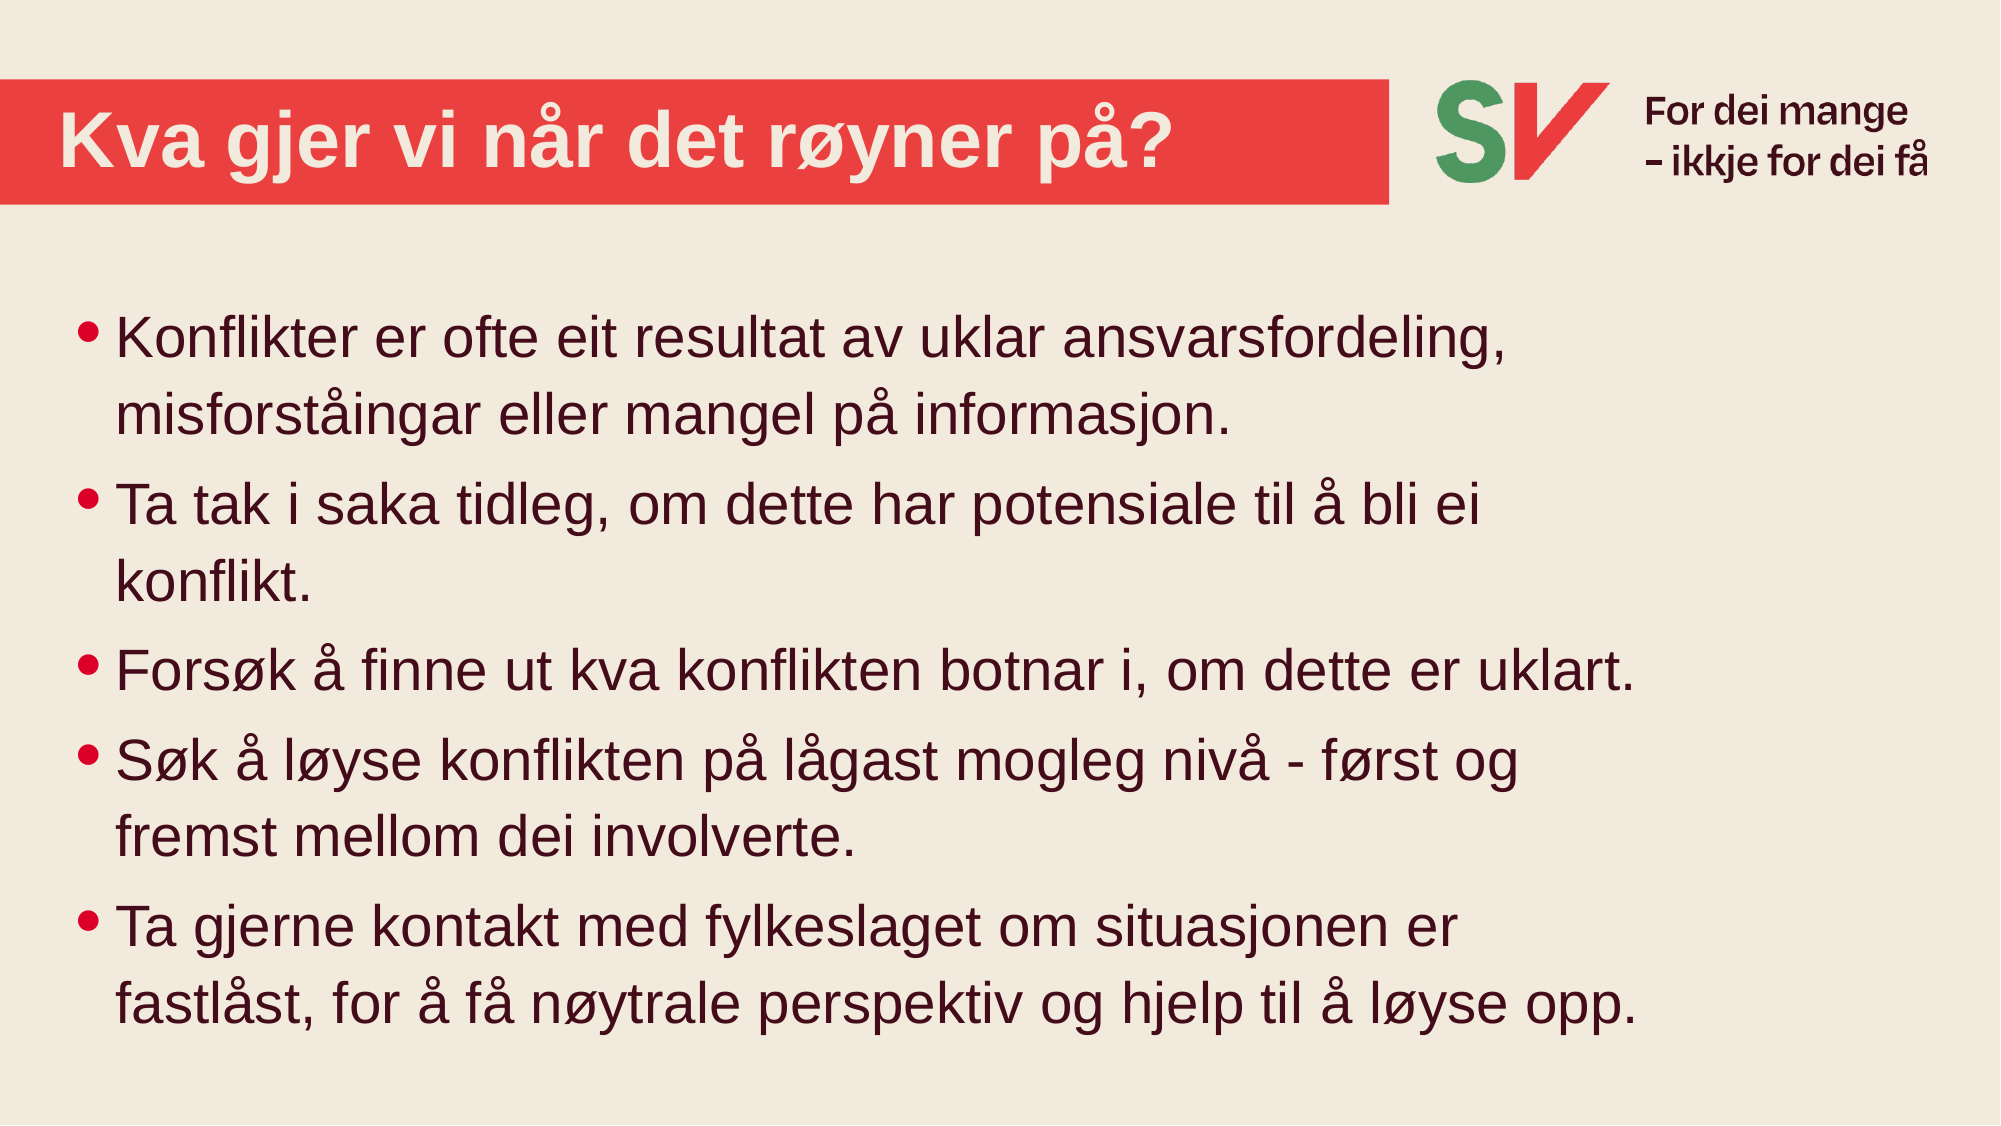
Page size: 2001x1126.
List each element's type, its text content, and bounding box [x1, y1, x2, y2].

title Kva gjer vi når det røyner på? [0, 78, 1390, 206]
list Konflikter er ofte eit resultat av uklar ansvarsfordeling, misforståingar eller mangel på informasjon. Ta tak i saka tidleg, om dette har potensiale til å bli ei konflikt. Forsøk å finne ut kva konflikten botnar i, om dette er uklart. Søk å løyse konflikten på lågast mogleg nivå - først og fremst mellom dei involverte. Ta gjerne kontakt med fylkeslaget om situasjonen er fastlåst, for å få nøytrale perspektiv og hjelp til å løyse opp. [74, 292, 1658, 1058]
